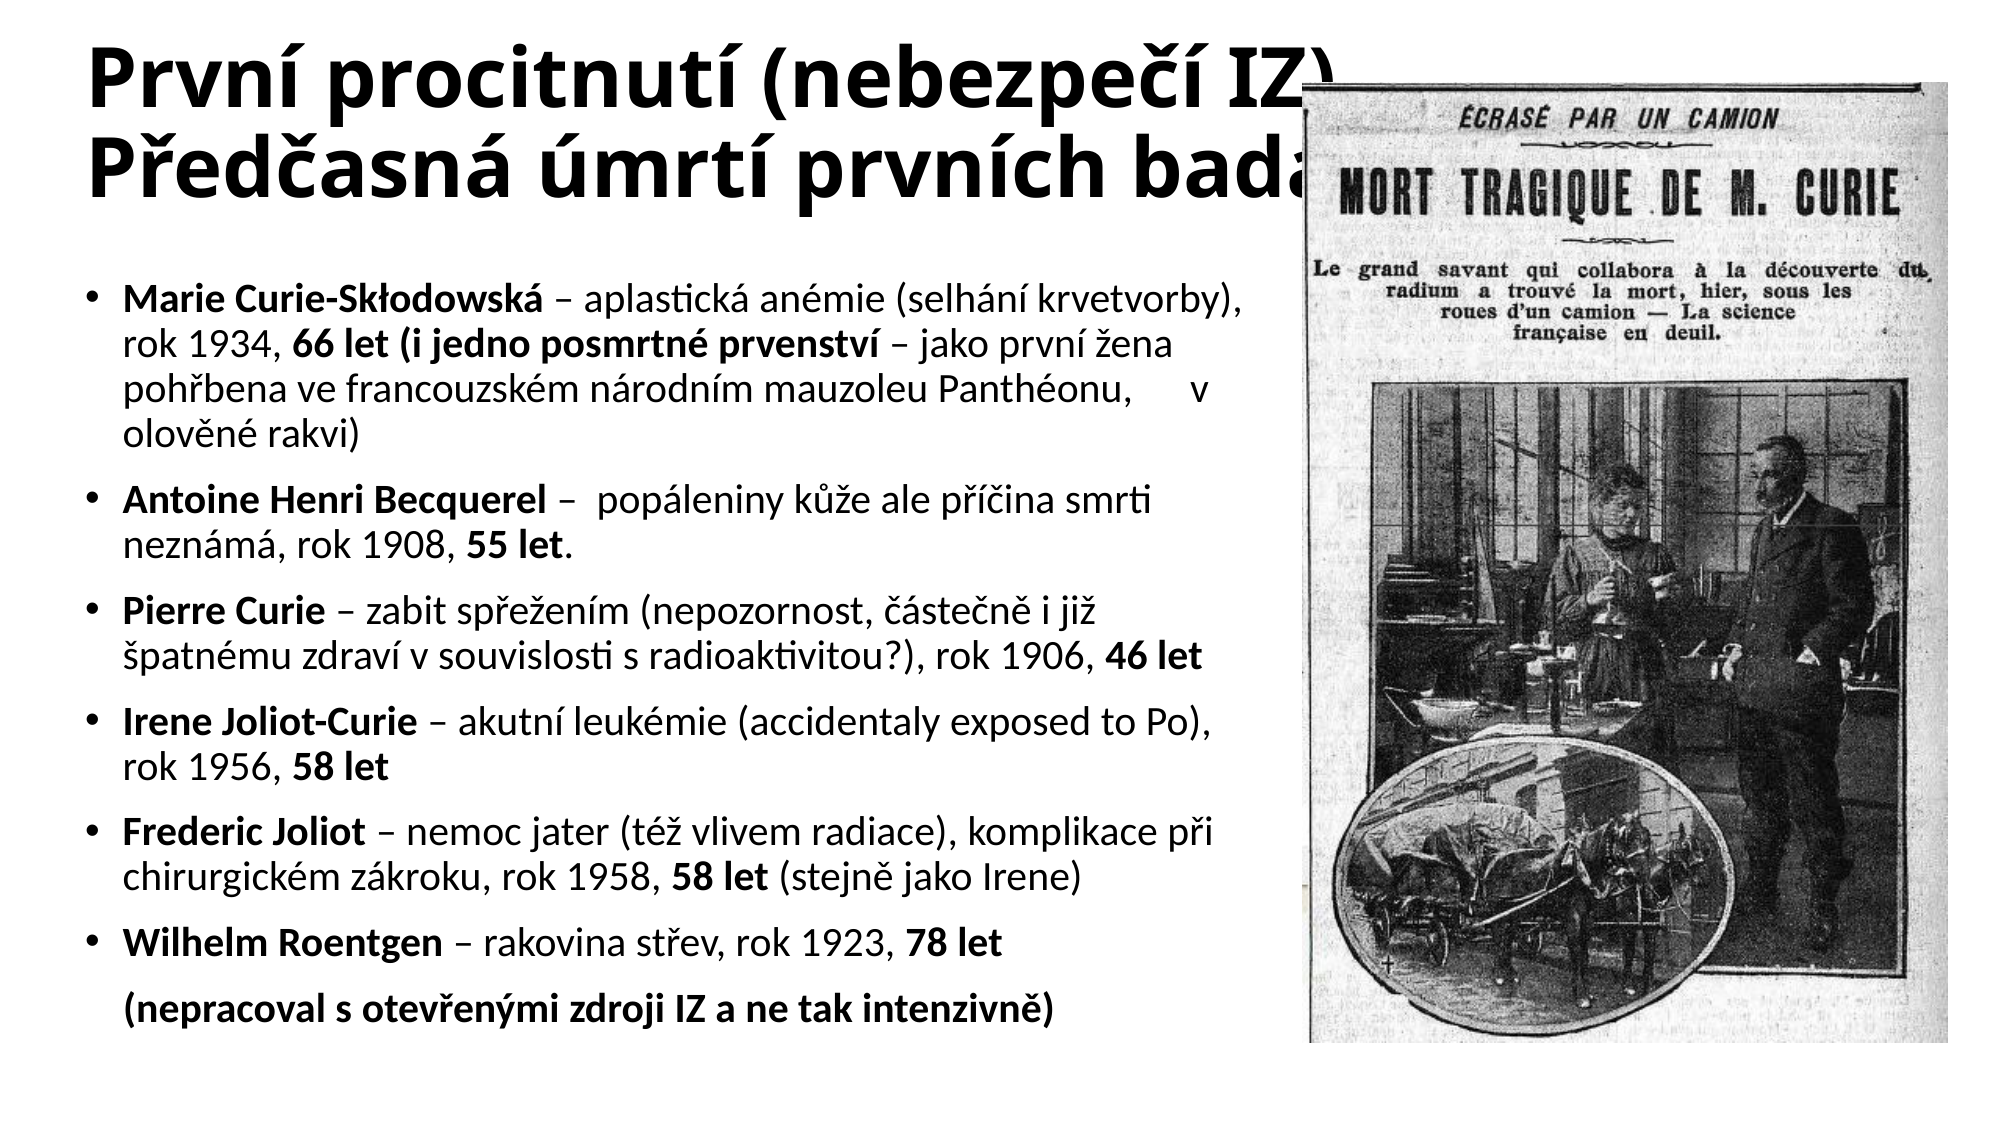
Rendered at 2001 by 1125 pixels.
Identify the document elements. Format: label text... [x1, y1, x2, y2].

picture [1302, 82, 1949, 1043]
title První procitnutí (nebezpečí IZ) Předčasná úmrtí prvních badatelů [85, 67, 1811, 285]
subtitle Marie Curie-Skłodowská – aplastická anémie (selhání krvetvorby), rok 1934, 66 let (i jedno posmrtné prvenství – jako první žena pohřbena ve francouzském národním mauzoleu Panthéonu, v olověné rakvi) Antoine Henri Becquerel – popáleniny kůže ale příčina smrti neznámá, rok 1908, 55 let. Pierre Curie – zabit spřežením (nepozornost, částečně i již špatnému zdraví v souvislosti s radioaktivitou?), rok 1906, 46 let Irene Joliot-Curie – akutní leukémie (accidentaly exposed to Po), rok 1956, 58 let Frederic Joliot – nemoc jater (též vlivem radiace), komplikace při chirurgickém zákroku, rok 1958, 58 let (stejně jako Irene) Wilhelm Roentgen – rakovina střev, rok 1923, 78 let (nepracoval s otevřenými zdroji IZ a ne tak intenzivně) [85, 276, 1266, 1093]
